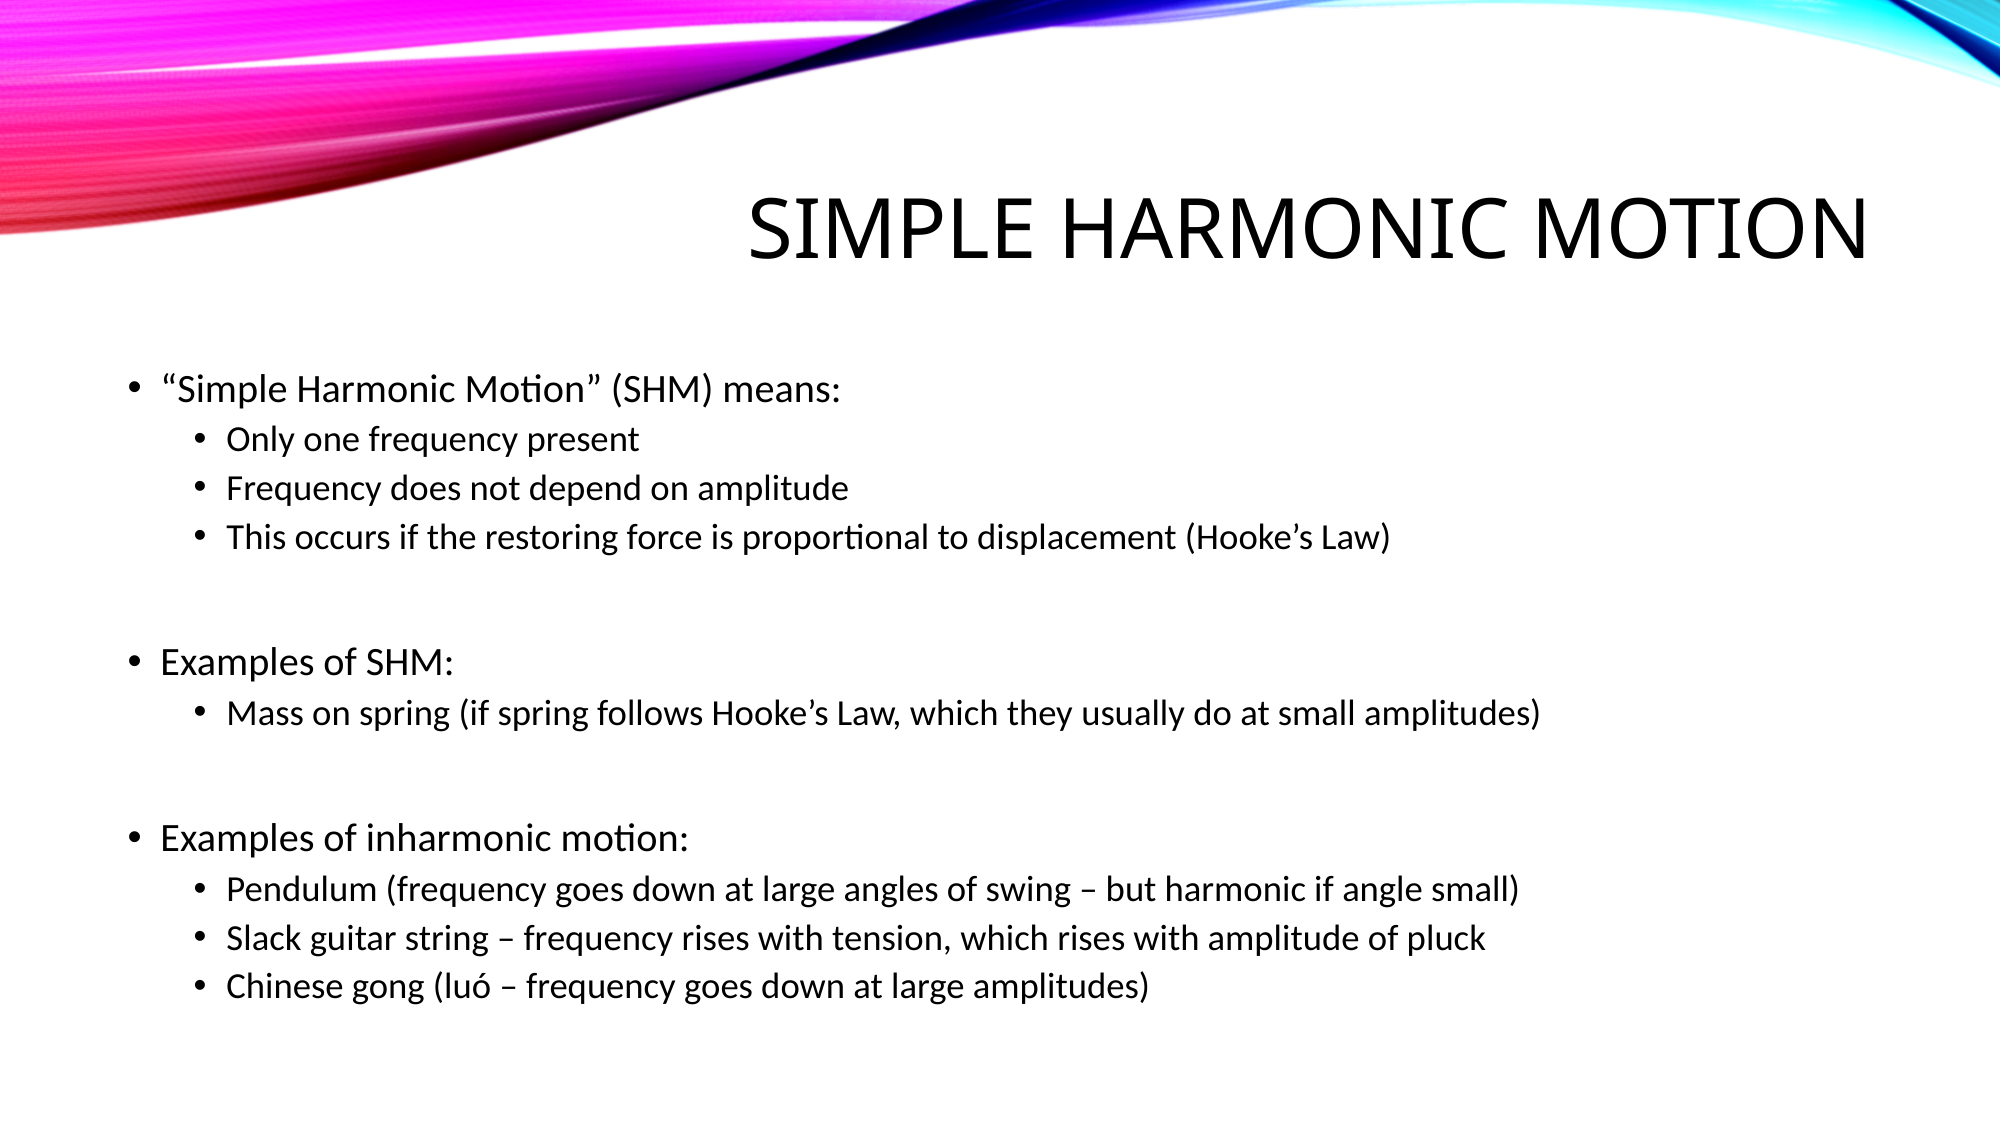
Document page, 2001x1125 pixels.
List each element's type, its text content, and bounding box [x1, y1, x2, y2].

picture [1890, 0, 2000, 75]
list “Simple Harmonic Motion” (SHM) means: Only one frequency present Frequency does not depend on amplitude This occurs if the restoring force is proportional to displacement (Hooke’s Law) Examples of SHM: Mass on spring (if spring follows Hooke’s Law, which they usually do at small amplitudes) Examples of inharmonic motion: Pendulum (frequency goes down at large angles of swing – but harmonic if angle small) Slack guitar string – frequency rises with tension, which rises with amplitude of pluck Chinese gong (luó – frequency goes down at large amplitudes) [112, 360, 1888, 1021]
title Simple harmonic motion [474, 125, 1888, 338]
picture [0, 0, 2000, 237]
picture [1910, 0, 2000, 45]
